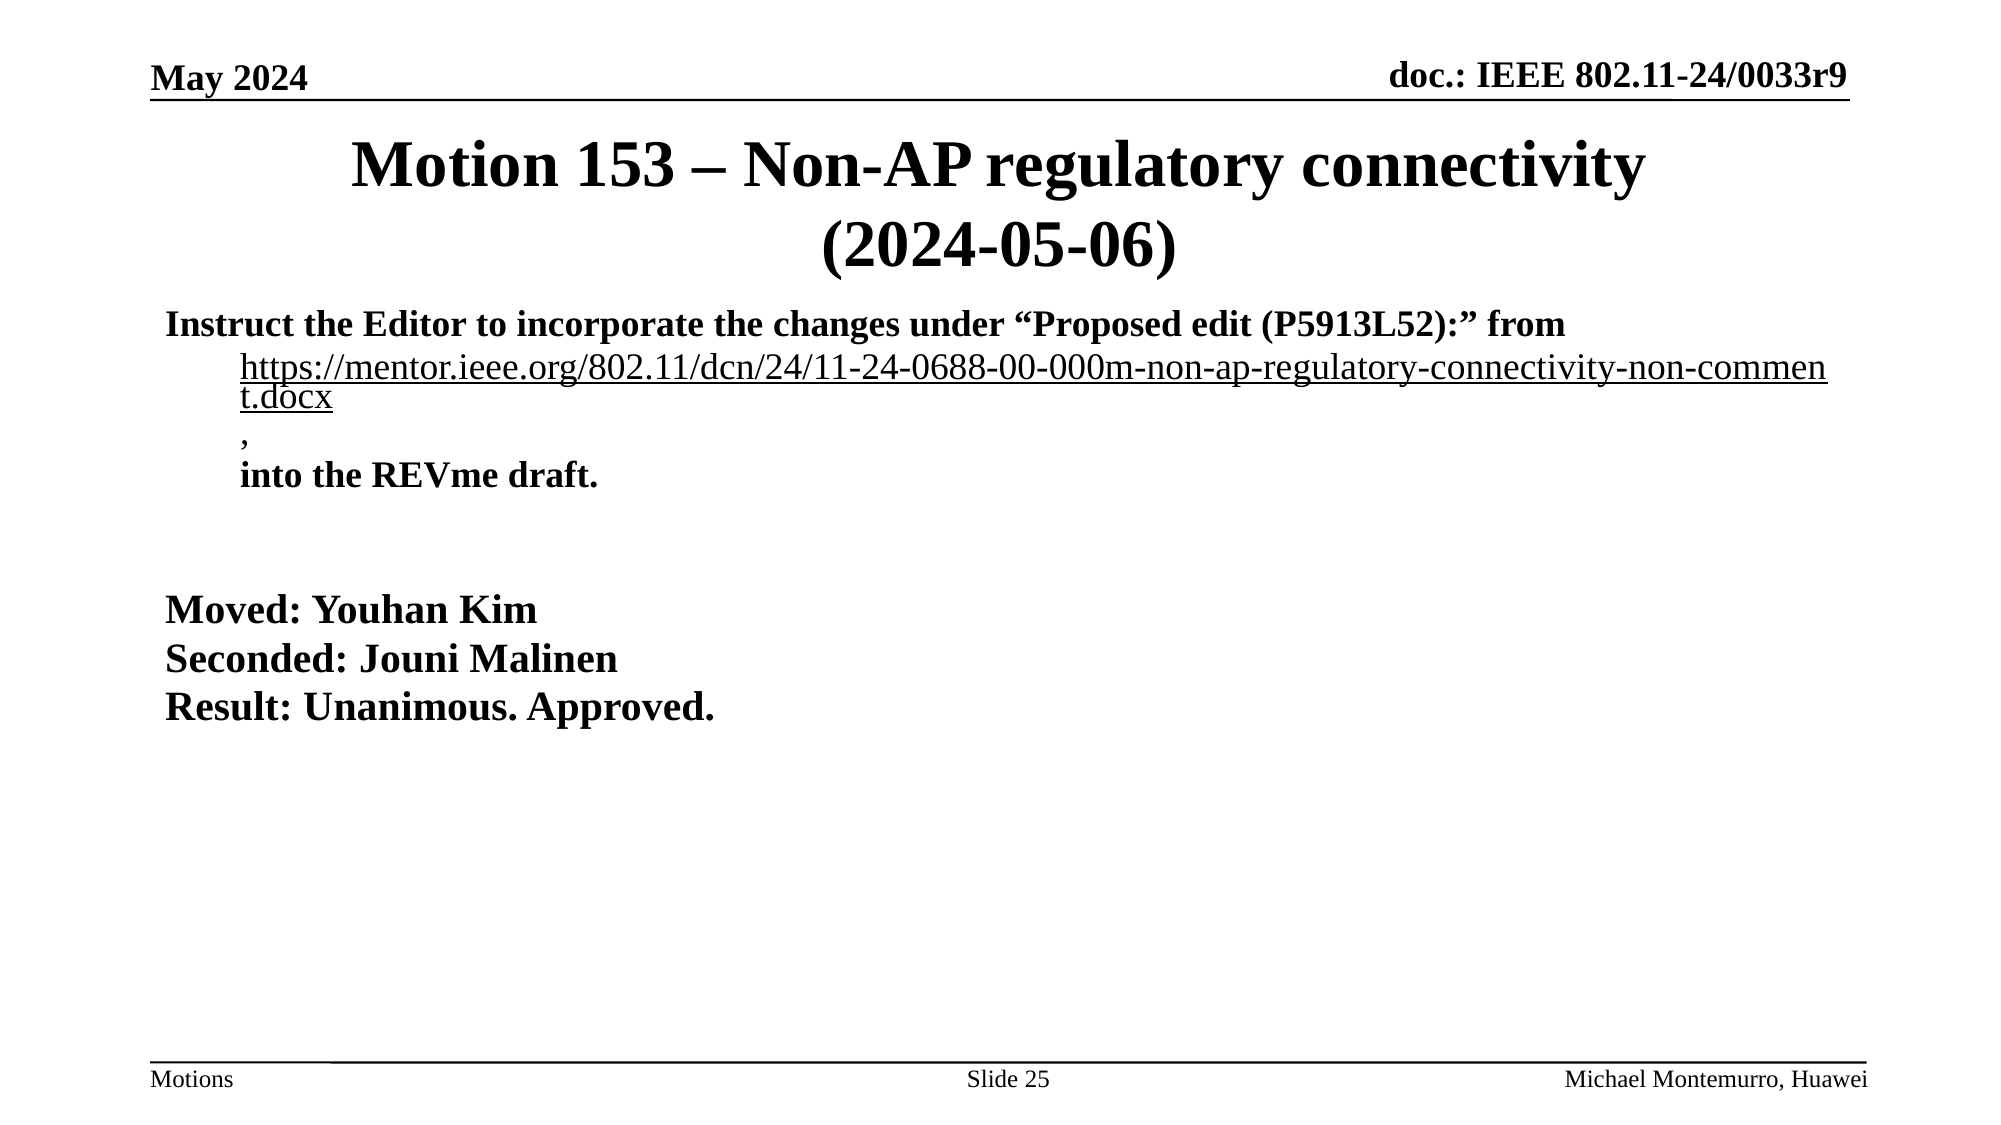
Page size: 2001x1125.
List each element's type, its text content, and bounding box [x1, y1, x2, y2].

footer Michael Montemurro, Huawei [1266, 1061, 1869, 1093]
title Motion 153 – Non-AP regulatory connectivity (2024-05-06) [150, 112, 1850, 288]
slide_number Slide 25 [964, 1061, 1053, 1125]
list Instruct the Editor to incorporate the changes under “Proposed edit (P5913L52):” from https://mentor.ieee.org/802.11/dcn/24/11-24-0688-00-000m-non-ap-regulatory-connectivity-non-comment.docx, into the REVme draft. Moved: Youhan Kim Seconded: Jouni Malinen Result: Unanimous. Approved. [150, 299, 1850, 975]
